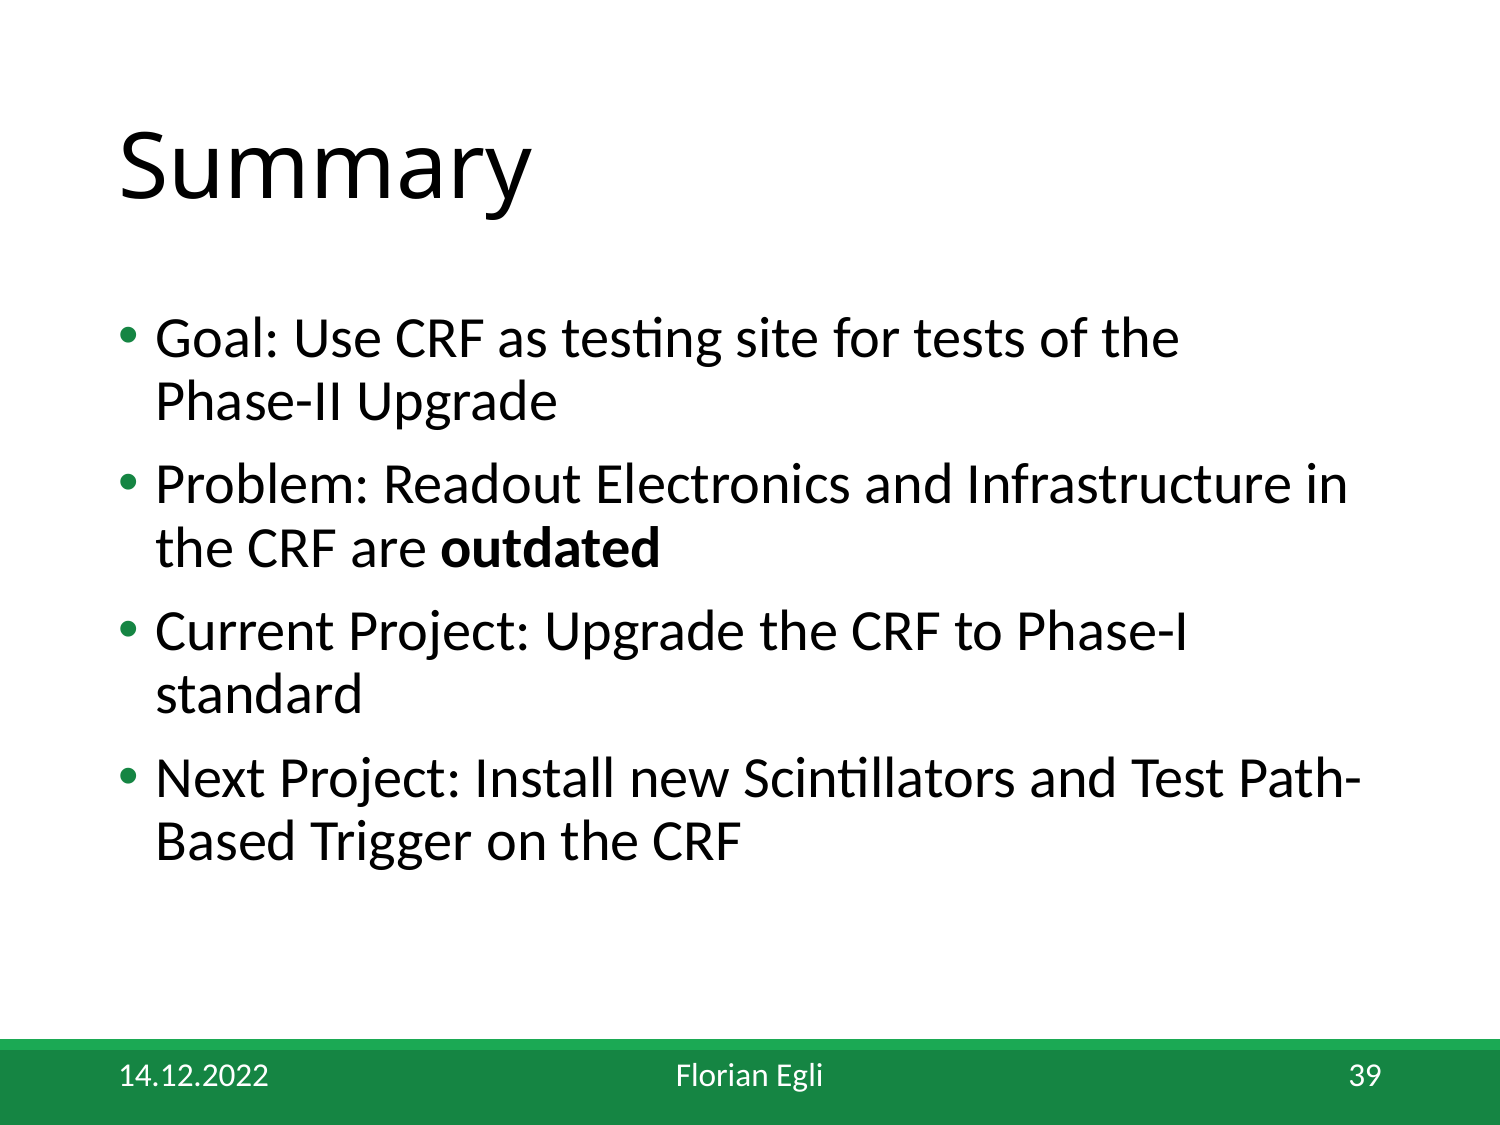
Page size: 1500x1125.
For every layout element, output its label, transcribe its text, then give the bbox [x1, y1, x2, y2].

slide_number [103, 1042, 441, 1103]
list Goal: Use CRF as testing site for tests of the Phase-II Upgrade Problem: Readout Electronics and Infrastructure in the CRF are outdated Current Project: Upgrade the CRF to Phase-I standard Next Project: Install new Scintillators and Test Path-Based Trigger on the CRF [103, 299, 1397, 1014]
slide_number 39 [1059, 1042, 1397, 1103]
title Summary [103, 59, 1397, 278]
footer Florian Egli [496, 1042, 1004, 1103]
